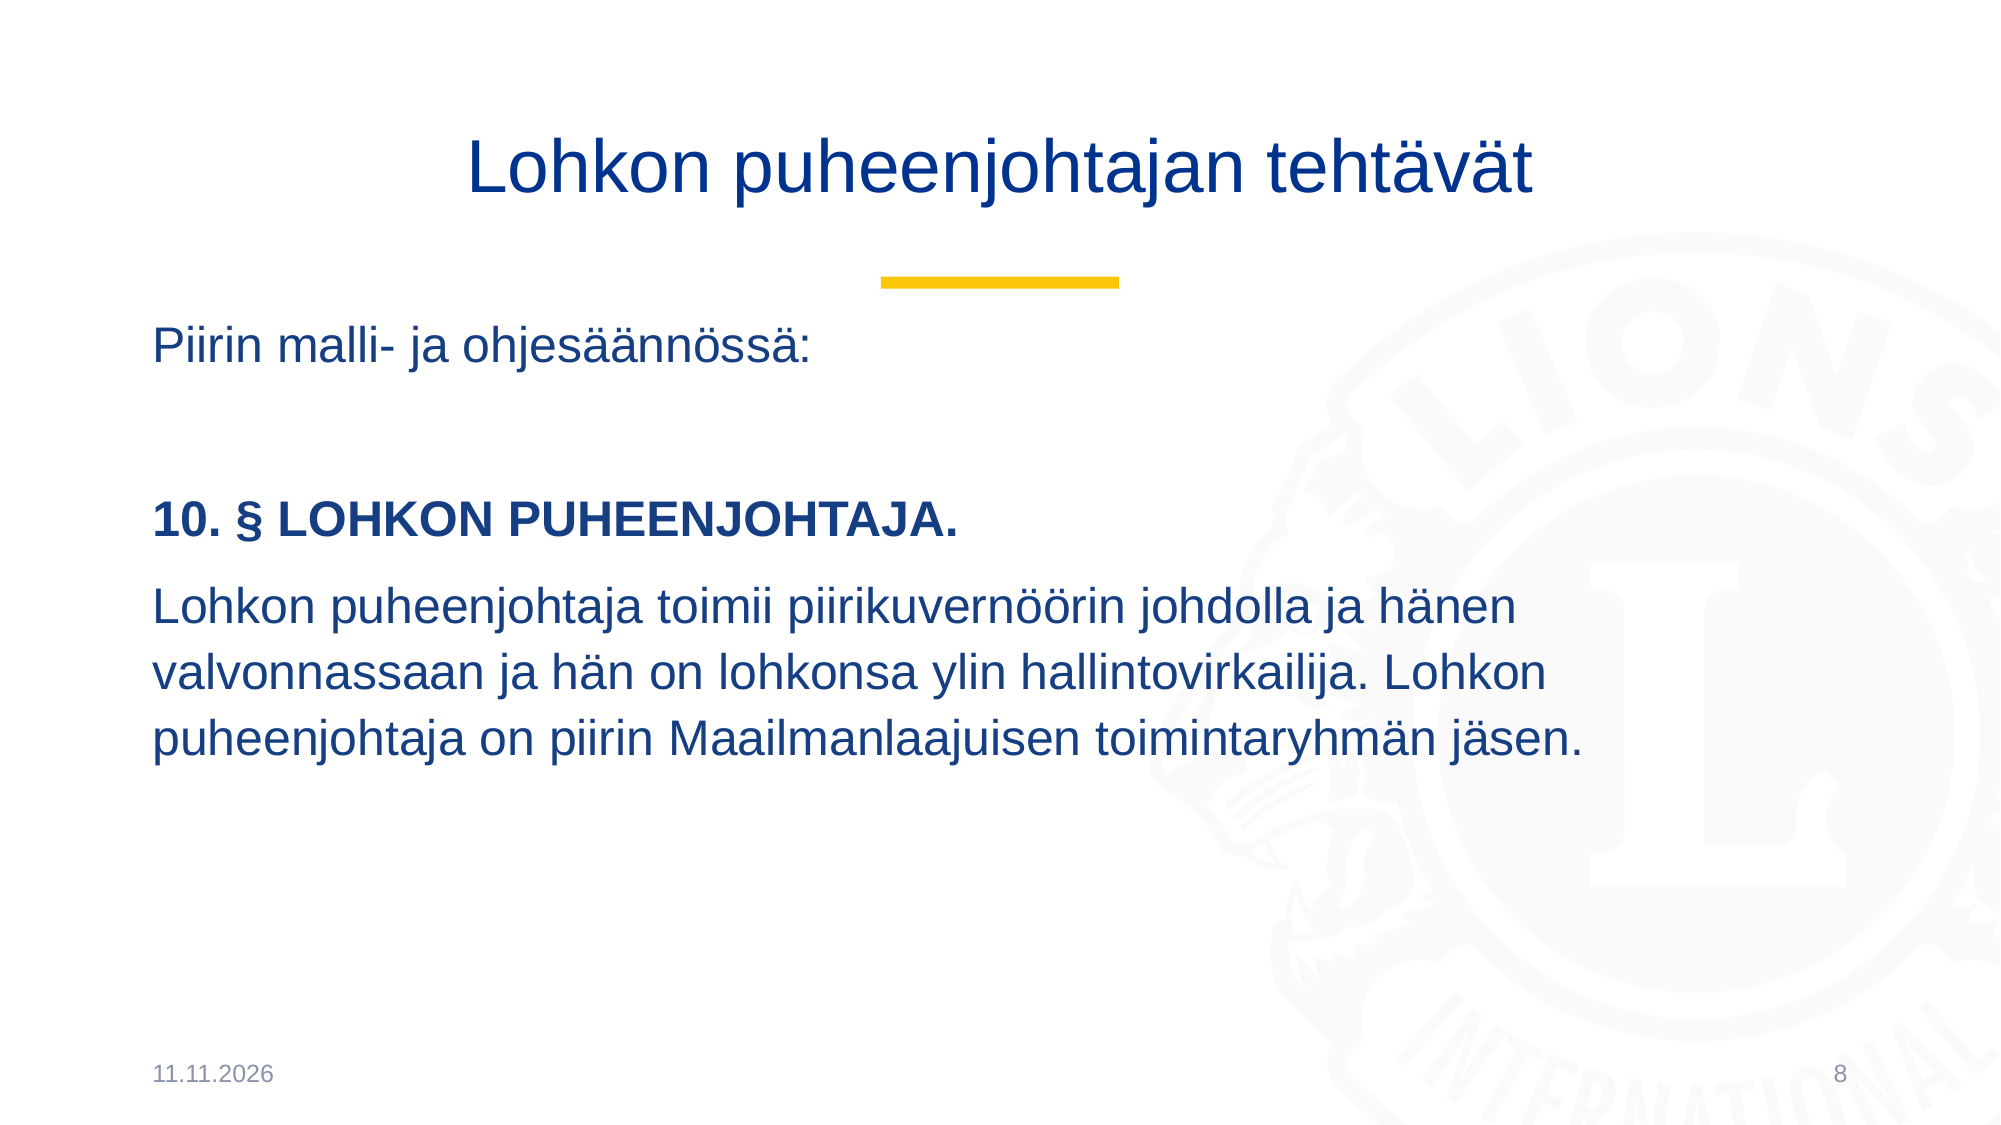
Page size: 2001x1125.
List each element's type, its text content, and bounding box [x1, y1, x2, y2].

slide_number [137, 1042, 588, 1103]
slide_number 8 [1412, 1042, 1863, 1103]
title Lohkon puheenjohtajan tehtävät [137, 59, 1863, 278]
list Piirin malli- ja ohjesäännössä: 10. § LOHKON PUHEENJOHTAJA. Lohkon puheenjohtaja toimii piirikuvernöörin johdolla ja hänen valvonnassaan ja hän on lohkonsa ylin hallintovirkailija. Lohkon puheenjohtaja on piirin Maailmanlaajuisen toimintaryhmän jäsen. [137, 299, 1826, 1014]
